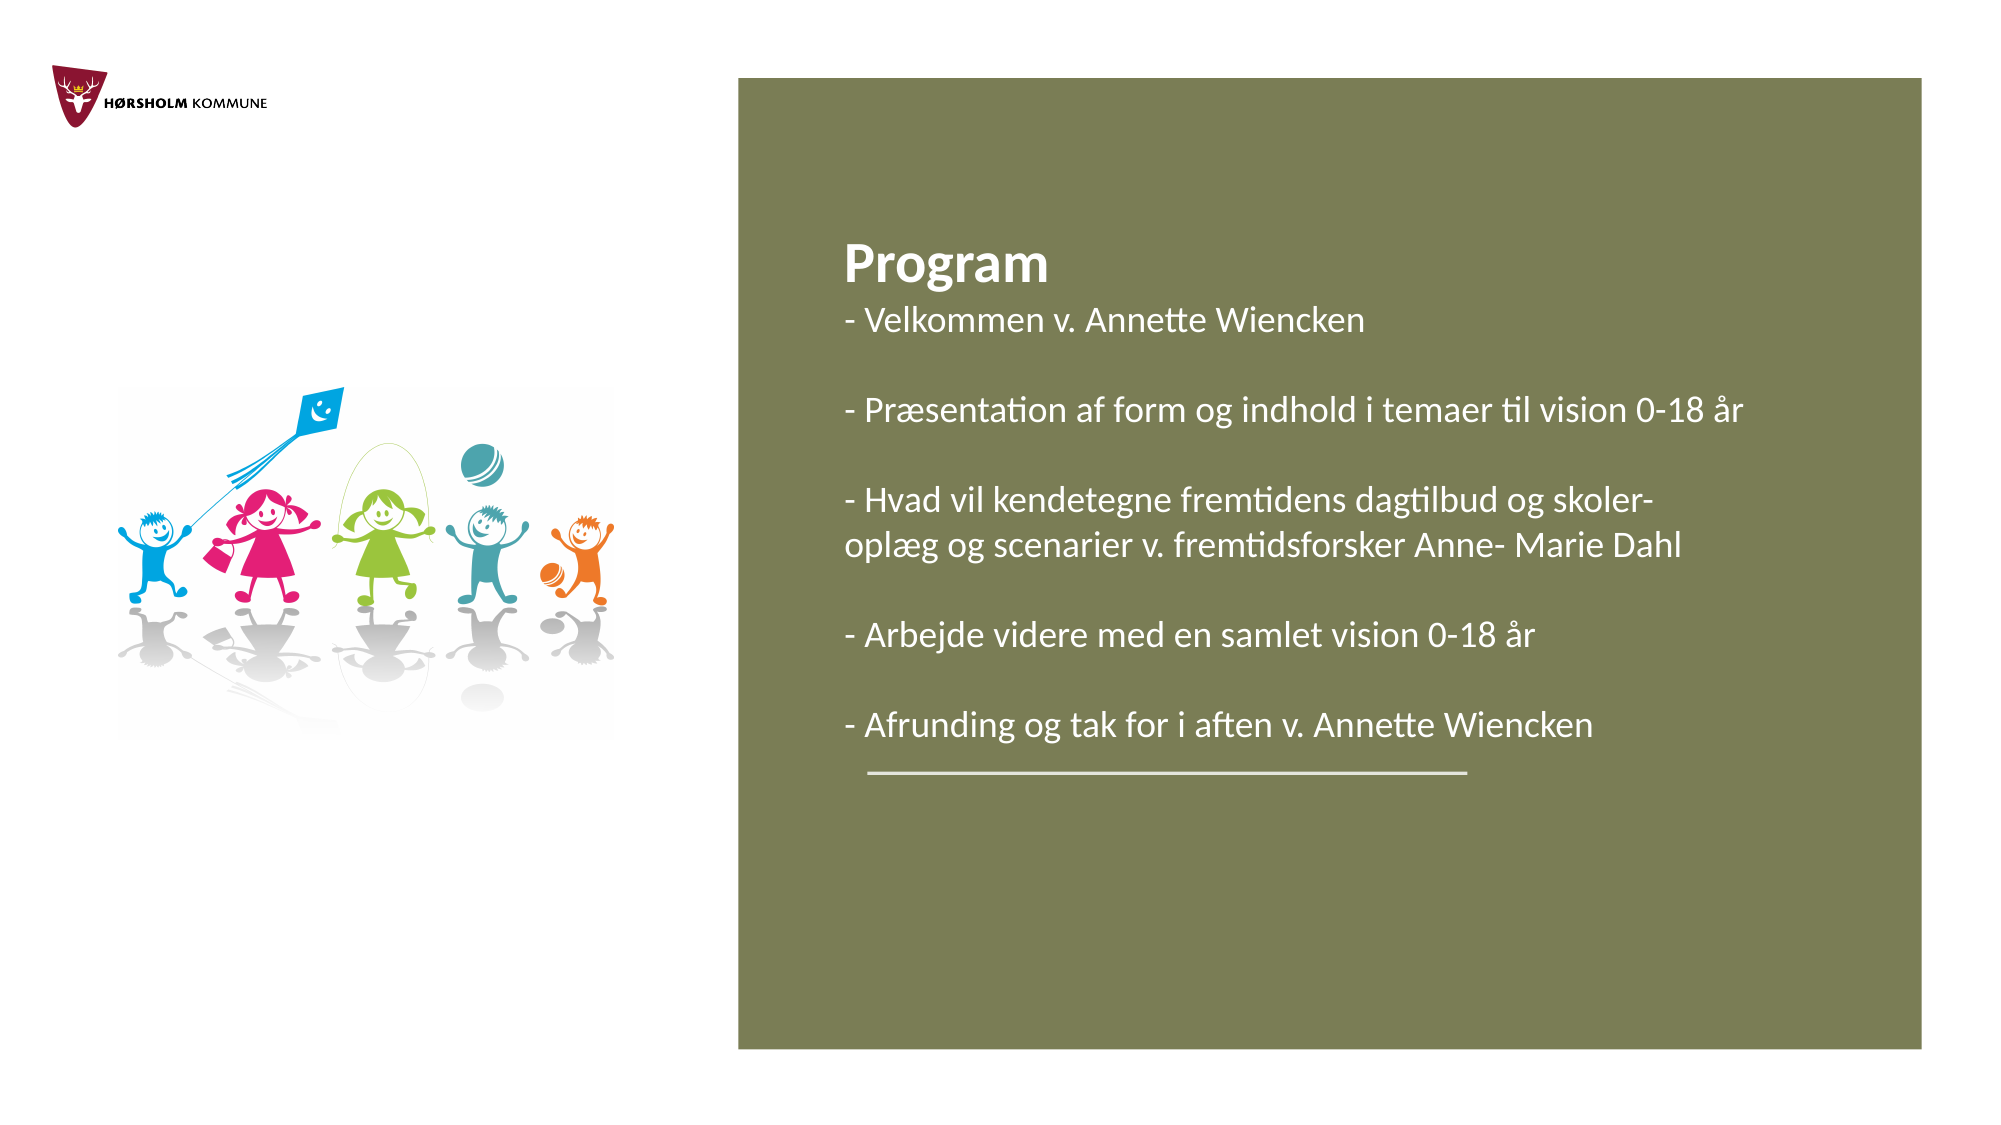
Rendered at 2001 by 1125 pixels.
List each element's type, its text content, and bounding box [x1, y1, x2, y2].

text_box Program - Velkommen v. Annette Wiencken - Præsentation af form og indhold i temaer til vision 0-18 år - Hvad vil kendetegne fremtidens dagtilbud og skoler- oplæg og scenarier v. fremtidsforsker Anne- Marie Dahl - Arbejde videre med en samlet vision 0-18 år - Afrunding og tak for i aften v. Annette Wiencken [829, 172, 1777, 797]
picture [118, 387, 614, 740]
text_box [738, 78, 1922, 1050]
picture [51, 64, 267, 128]
picture [312, 410, 324, 421]
